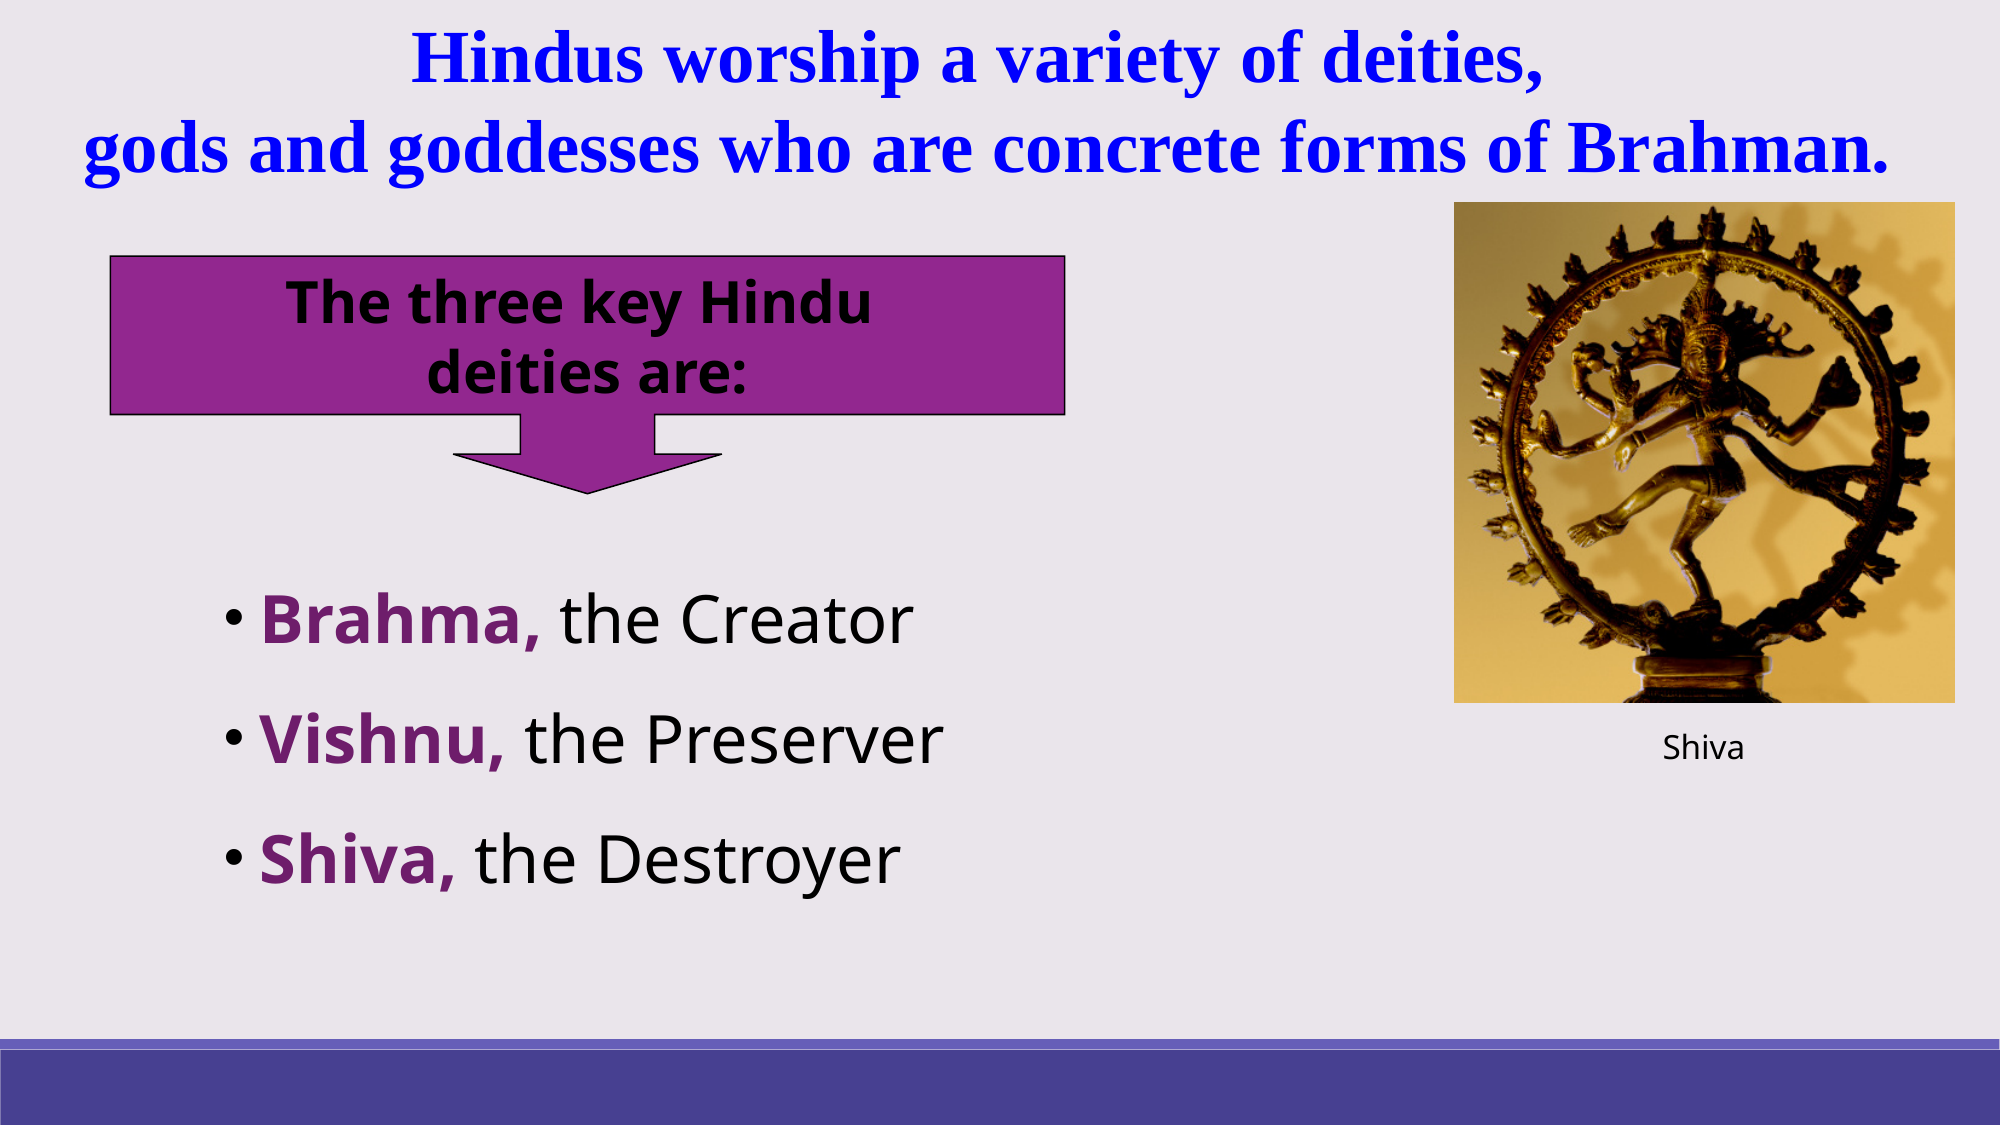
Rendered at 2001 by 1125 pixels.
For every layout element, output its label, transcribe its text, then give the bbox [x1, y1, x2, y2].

text_box The three key Hindu deities are: [110, 256, 1065, 494]
text_box Brahma, the Creator Vishnu, the Preserver Shiva, the Destroyer [207, 569, 1231, 905]
picture [1453, 202, 1955, 704]
text_box Hindus worship a variety of deities, gods and goddesses who are concrete forms of Brahman. [43, 0, 1932, 195]
text_box Shiva [1647, 719, 1761, 774]
